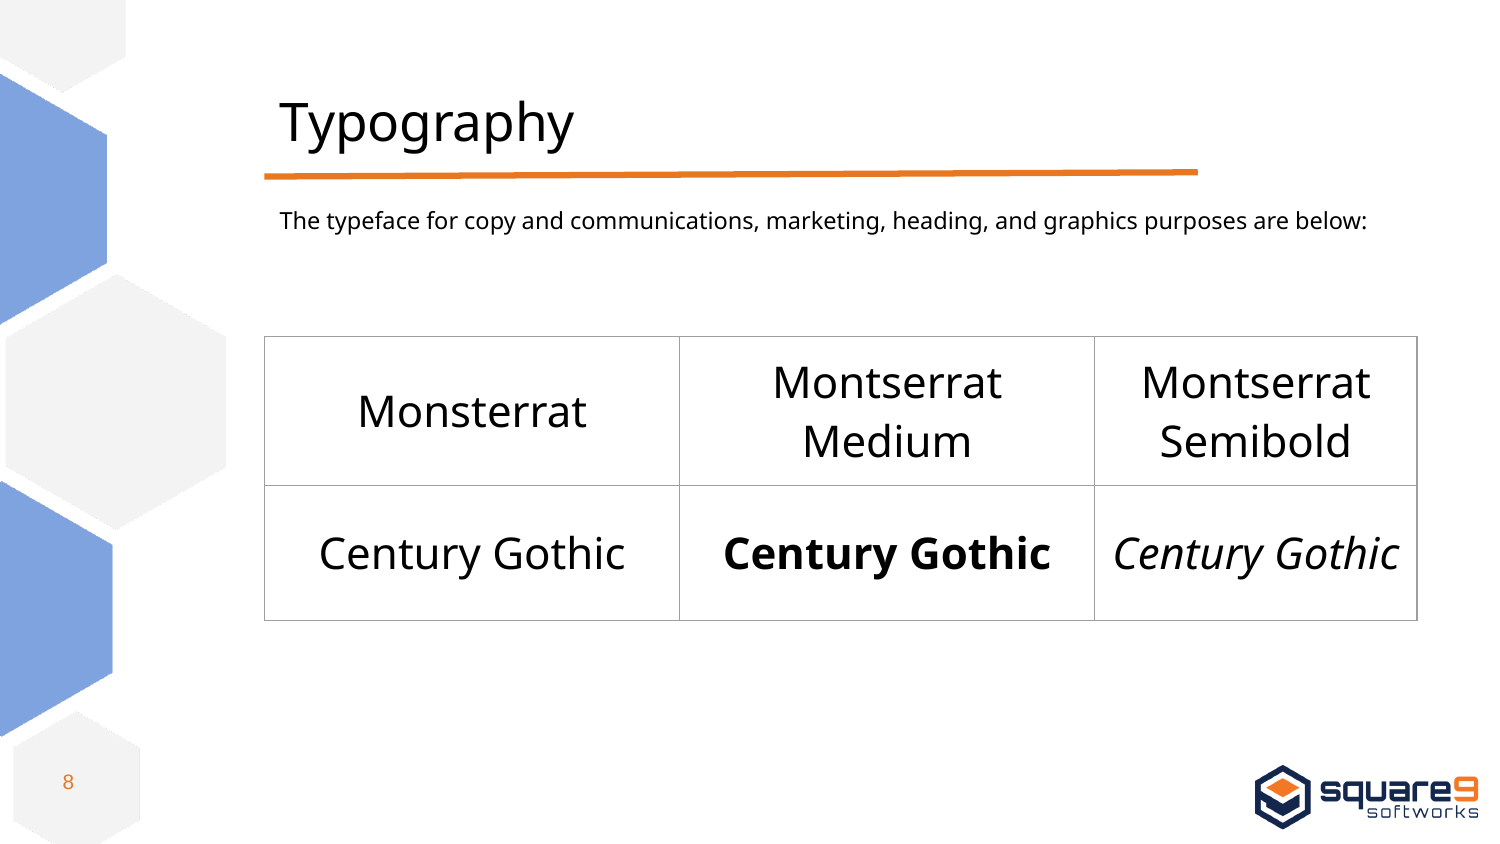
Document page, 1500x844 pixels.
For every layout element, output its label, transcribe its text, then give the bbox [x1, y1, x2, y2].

picture [1253, 754, 1480, 840]
table_header Monsterrat [265, 337, 679, 485]
title Typography [264, 72, 1449, 167]
table_header Montserrat Semibold [1095, 337, 1416, 485]
table_cell Century Gothic [1095, 486, 1416, 620]
list The typeface for copy and communications, marketing, heading, and graphics purposes are below: [264, 189, 1449, 283]
table_header Montserrat Medium [680, 337, 1094, 485]
slide_number ‹#› [23, 749, 114, 814]
table_cell Century Gothic [680, 486, 1094, 620]
table_cell Century Gothic [265, 486, 679, 620]
picture [0, 0, 227, 844]
